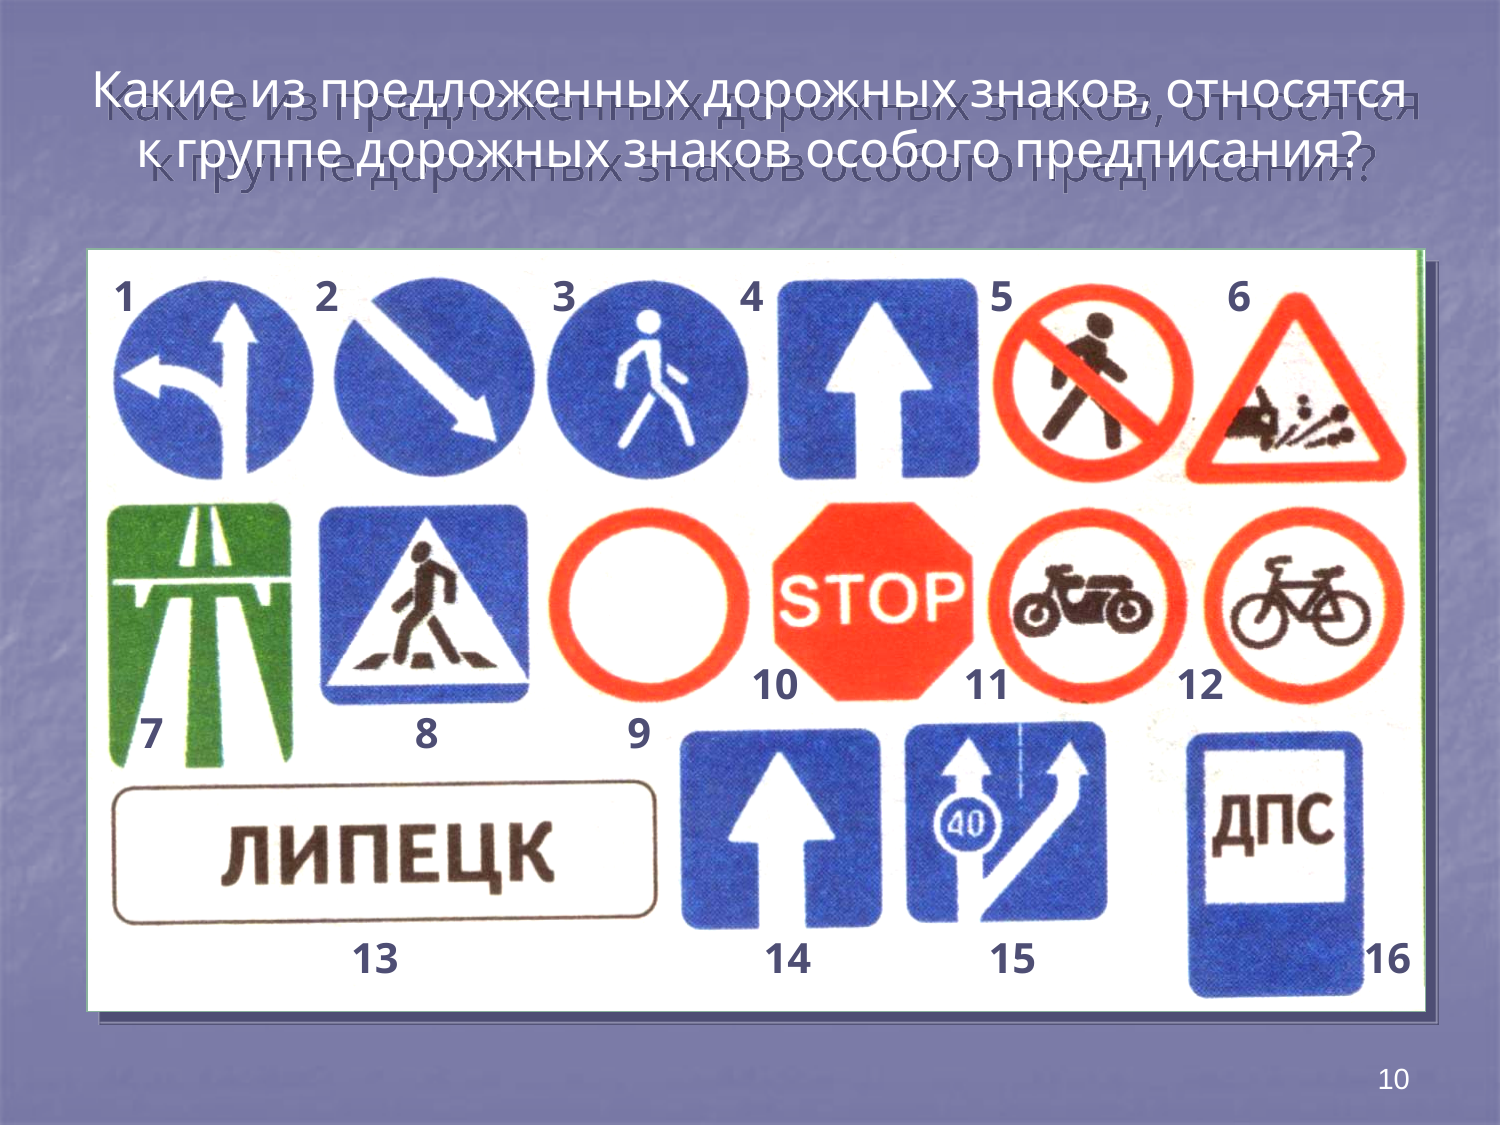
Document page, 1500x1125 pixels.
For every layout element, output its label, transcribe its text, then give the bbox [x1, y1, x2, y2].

picture [87, 249, 1426, 1011]
text_box 1 [75, 262, 82, 328]
slide_number 10 [1074, 1025, 1426, 1103]
text_box Какие из предложенных дорожных знаков, относятся к группе дорожных знаков особого предписания? [74, 49, 1425, 185]
text_box 16 [1429, 924, 1438, 990]
